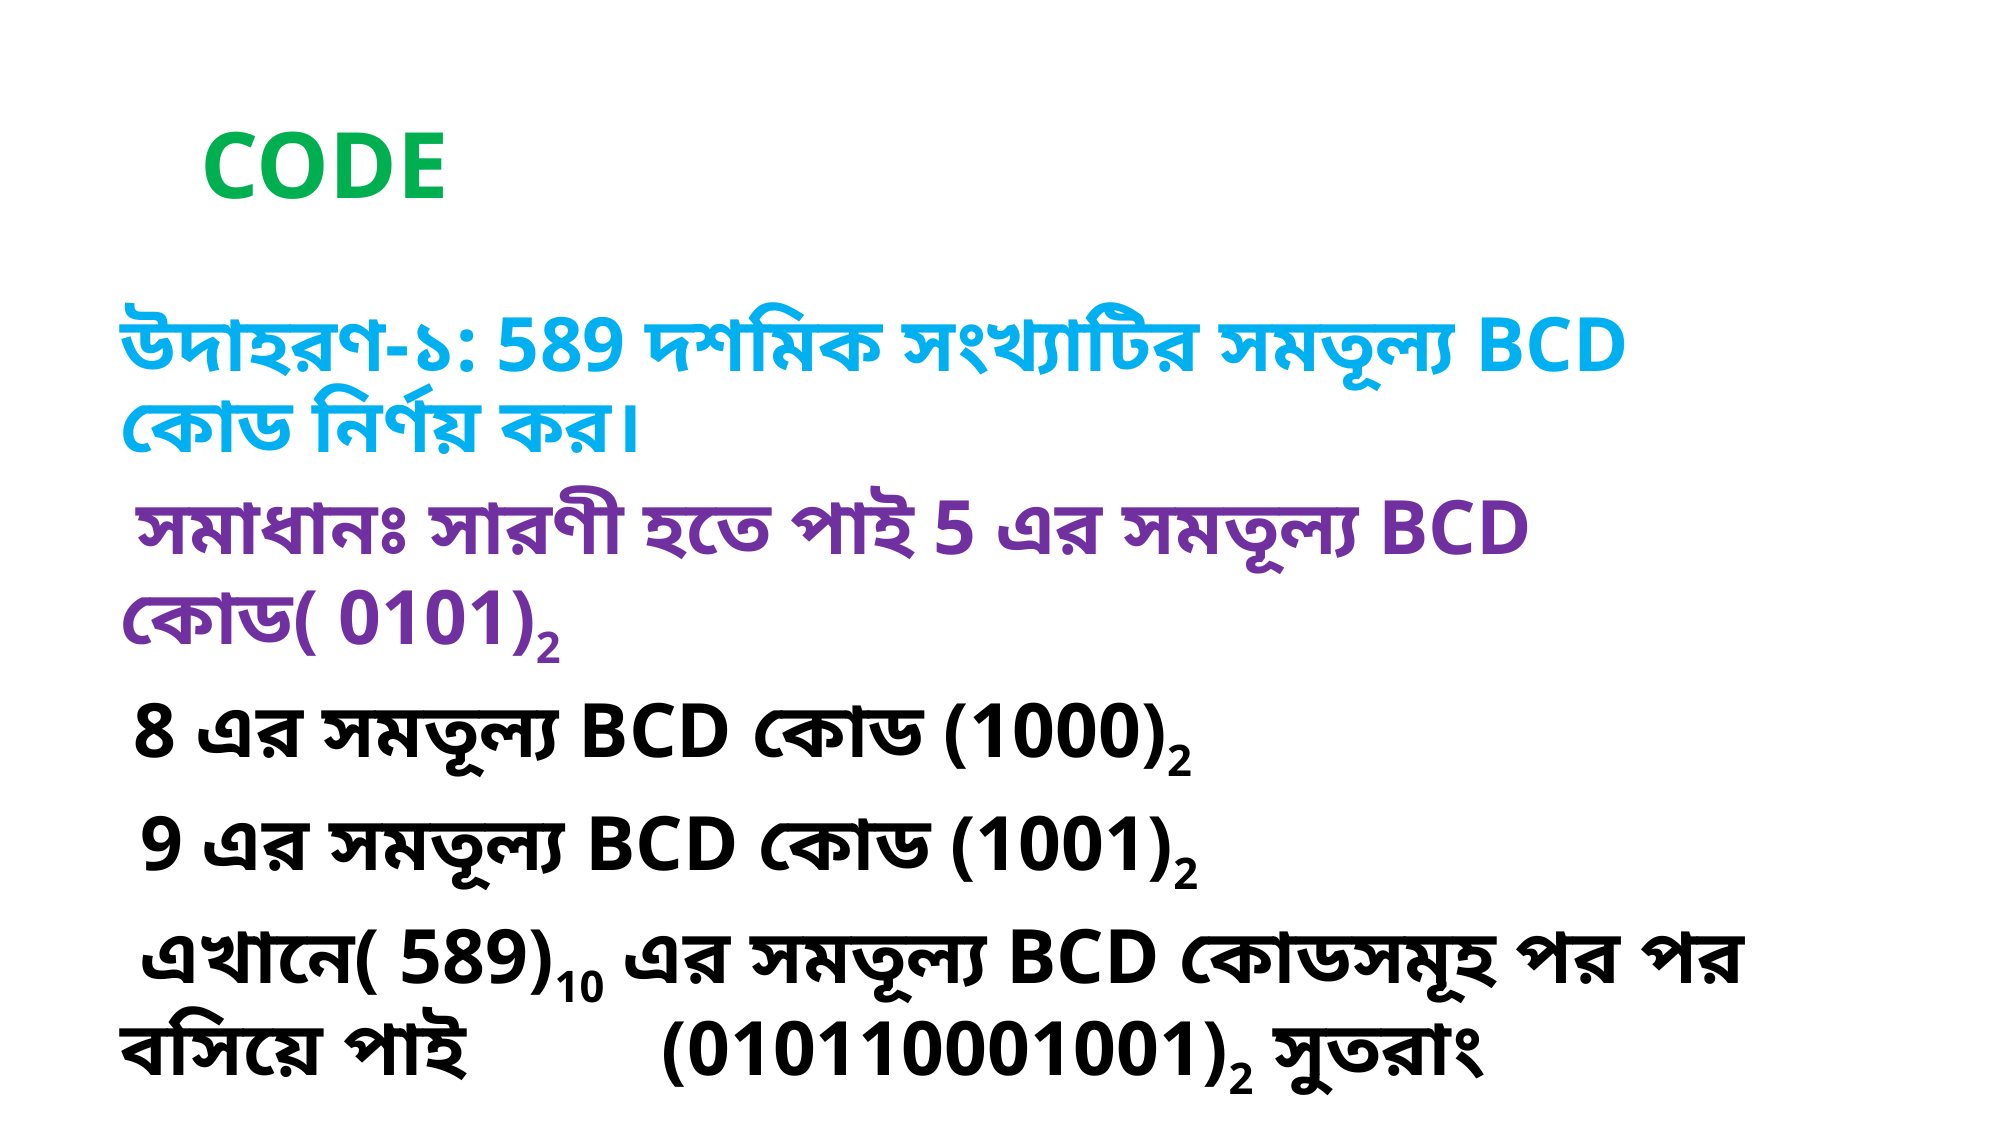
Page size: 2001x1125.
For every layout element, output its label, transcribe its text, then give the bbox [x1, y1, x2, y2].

list উদাহরণ-১: 589 দশমিক সংখ্যাটির সমতূল্য BCD কোড নির্ণয় কর। সমাধানঃ সারণী হতে পাই 5 এর সমতূল্য BCD কোড( 0101)2 8 এর সমতূল্য BCD কোড (1000)2 9 এর সমতূল্য BCD কোড (1001)2 এখানে( 589)10 এর সমতূল্য BCD কোডসমূহ পর পর বসিয়ে পাই (010110001001)2 সুতরাং (589)10 = (010110001001)BCD [105, 299, 1831, 1125]
title CODE [137, 59, 1863, 278]
